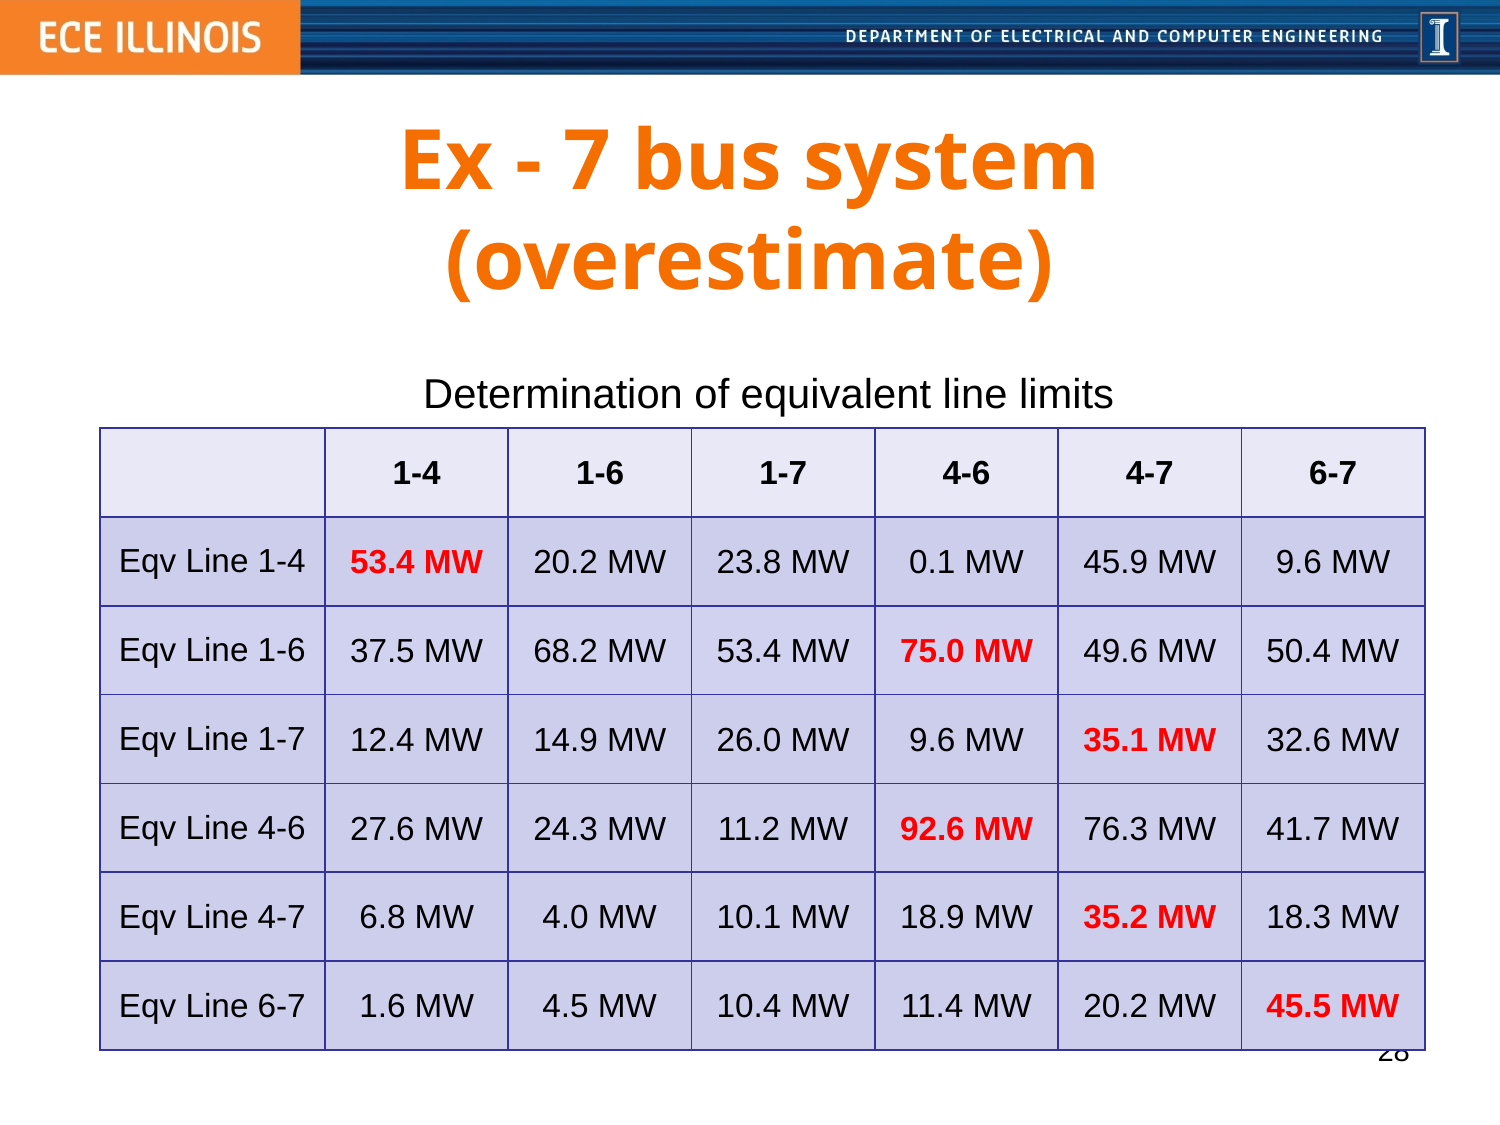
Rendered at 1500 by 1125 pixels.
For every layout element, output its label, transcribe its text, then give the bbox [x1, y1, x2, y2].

table_cell 10.4 MW [692, 962, 874, 1049]
table_cell 41.7 MW [1242, 784, 1424, 871]
table_header [101, 429, 324, 516]
table_cell 12.4 MW [326, 695, 507, 783]
title Ex - 7 bus system (overestimate) [75, 112, 1425, 300]
table_cell 26.0 MW [692, 695, 874, 783]
table_cell 37.5 MW [326, 607, 507, 694]
table_cell Eqv Line 4-7 [101, 873, 324, 960]
table_header 1-4 [326, 429, 507, 516]
table_cell 68.2 MW [509, 607, 691, 694]
table_cell Eqv Line 4-6 [101, 784, 324, 871]
picture [0, 0, 1500, 1125]
table_cell Eqv Line 1-4 [101, 518, 324, 605]
table_cell 49.6 MW [1059, 607, 1241, 694]
table_cell 35.2 MW [1059, 873, 1241, 960]
slide_number 28 [1074, 1051, 1426, 1103]
table_cell 4.0 MW [509, 873, 691, 960]
table_cell 4.5 MW [509, 962, 691, 1049]
table_cell 32.6 MW [1242, 695, 1424, 783]
table_cell 9.6 MW [876, 695, 1057, 783]
table_cell 18.9 MW [876, 873, 1057, 960]
table_cell 20.2 MW [509, 518, 691, 605]
table_cell 35.1 MW [1059, 695, 1241, 783]
table_cell 50.4 MW [1242, 607, 1424, 694]
table_cell 0.1 MW [876, 518, 1057, 605]
table_header 6-7 [1242, 429, 1424, 516]
table_cell 6.8 MW [326, 873, 507, 960]
table_header 4-7 [1059, 429, 1241, 516]
table_cell 76.3 MW [1059, 784, 1241, 871]
table_cell 10.1 MW [692, 873, 874, 960]
table_cell Eqv Line 1-6 [101, 607, 324, 694]
table_cell 92.6 MW [876, 784, 1057, 871]
table_cell 45.5 MW [1242, 962, 1424, 1049]
table_cell 18.3 MW [1242, 873, 1424, 960]
table_cell 27.6 MW [326, 784, 507, 871]
table_cell 11.2 MW [692, 784, 874, 871]
table_header 1-6 [509, 429, 691, 516]
table_cell 1.6 MW [326, 962, 507, 1049]
table_cell Eqv Line 6-7 [101, 962, 324, 1049]
table_cell 20.2 MW [1059, 962, 1241, 1049]
table_cell 23.8 MW [692, 518, 874, 605]
table_header 4-6 [876, 429, 1057, 516]
text_box Determination of equivalent line limits [362, 359, 1175, 425]
table_cell 75.0 MW [876, 607, 1057, 694]
table_cell 24.3 MW [509, 784, 691, 871]
table_cell 53.4 MW [326, 518, 507, 605]
table_cell 9.6 MW [1242, 518, 1424, 605]
table_cell 53.4 MW [692, 607, 874, 694]
table_cell 45.9 MW [1059, 518, 1241, 605]
table_header 1-7 [692, 429, 874, 516]
table_cell 11.4 MW [876, 962, 1057, 1049]
table_cell Eqv Line 1-7 [101, 695, 324, 783]
table_cell 14.9 MW [509, 695, 691, 783]
